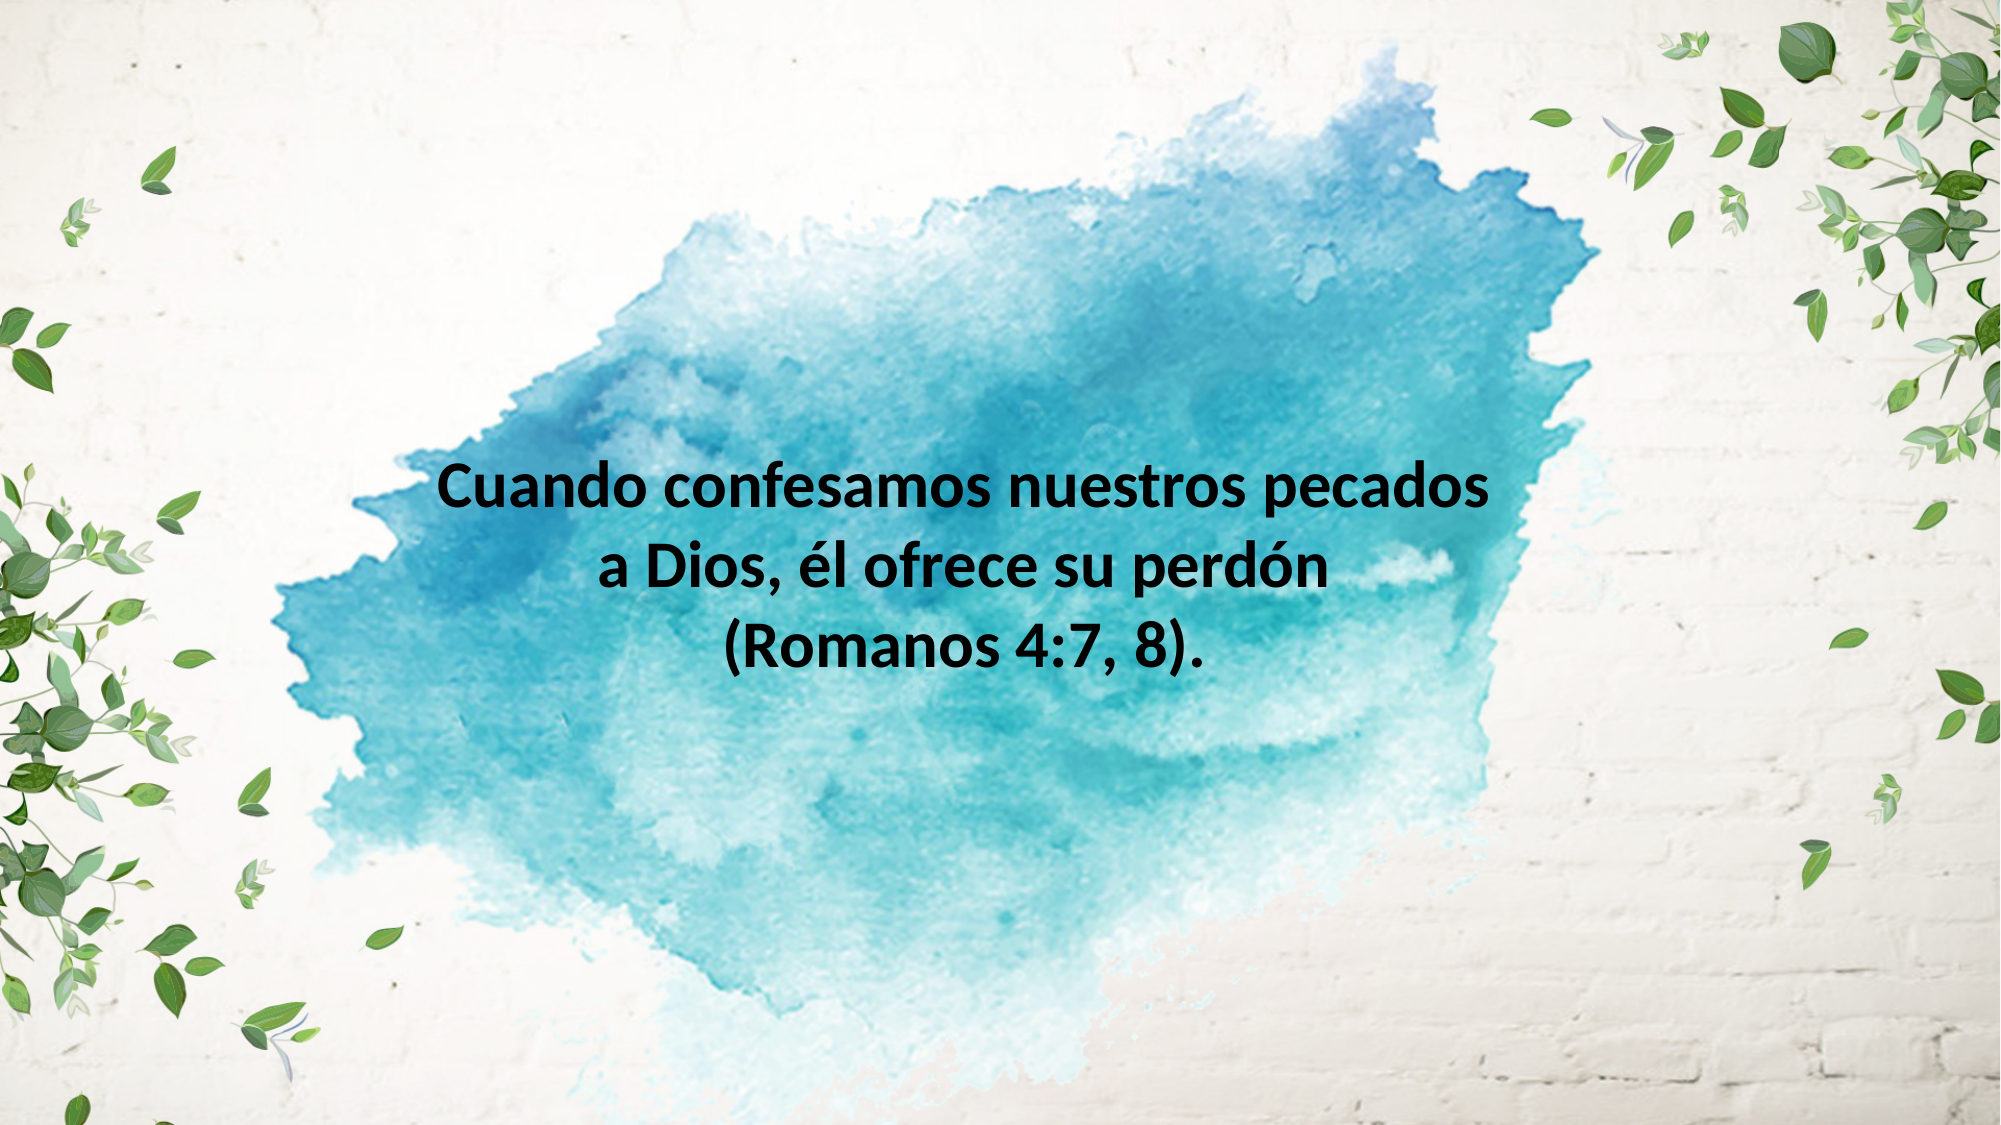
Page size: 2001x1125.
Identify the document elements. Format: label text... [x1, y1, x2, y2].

picture [0, 0, 2001, 1125]
text_box Cuando confesamos nuestros pecados a Dios, él ofrece su perdón (Romanos 4:7, 8). [403, 433, 1526, 689]
